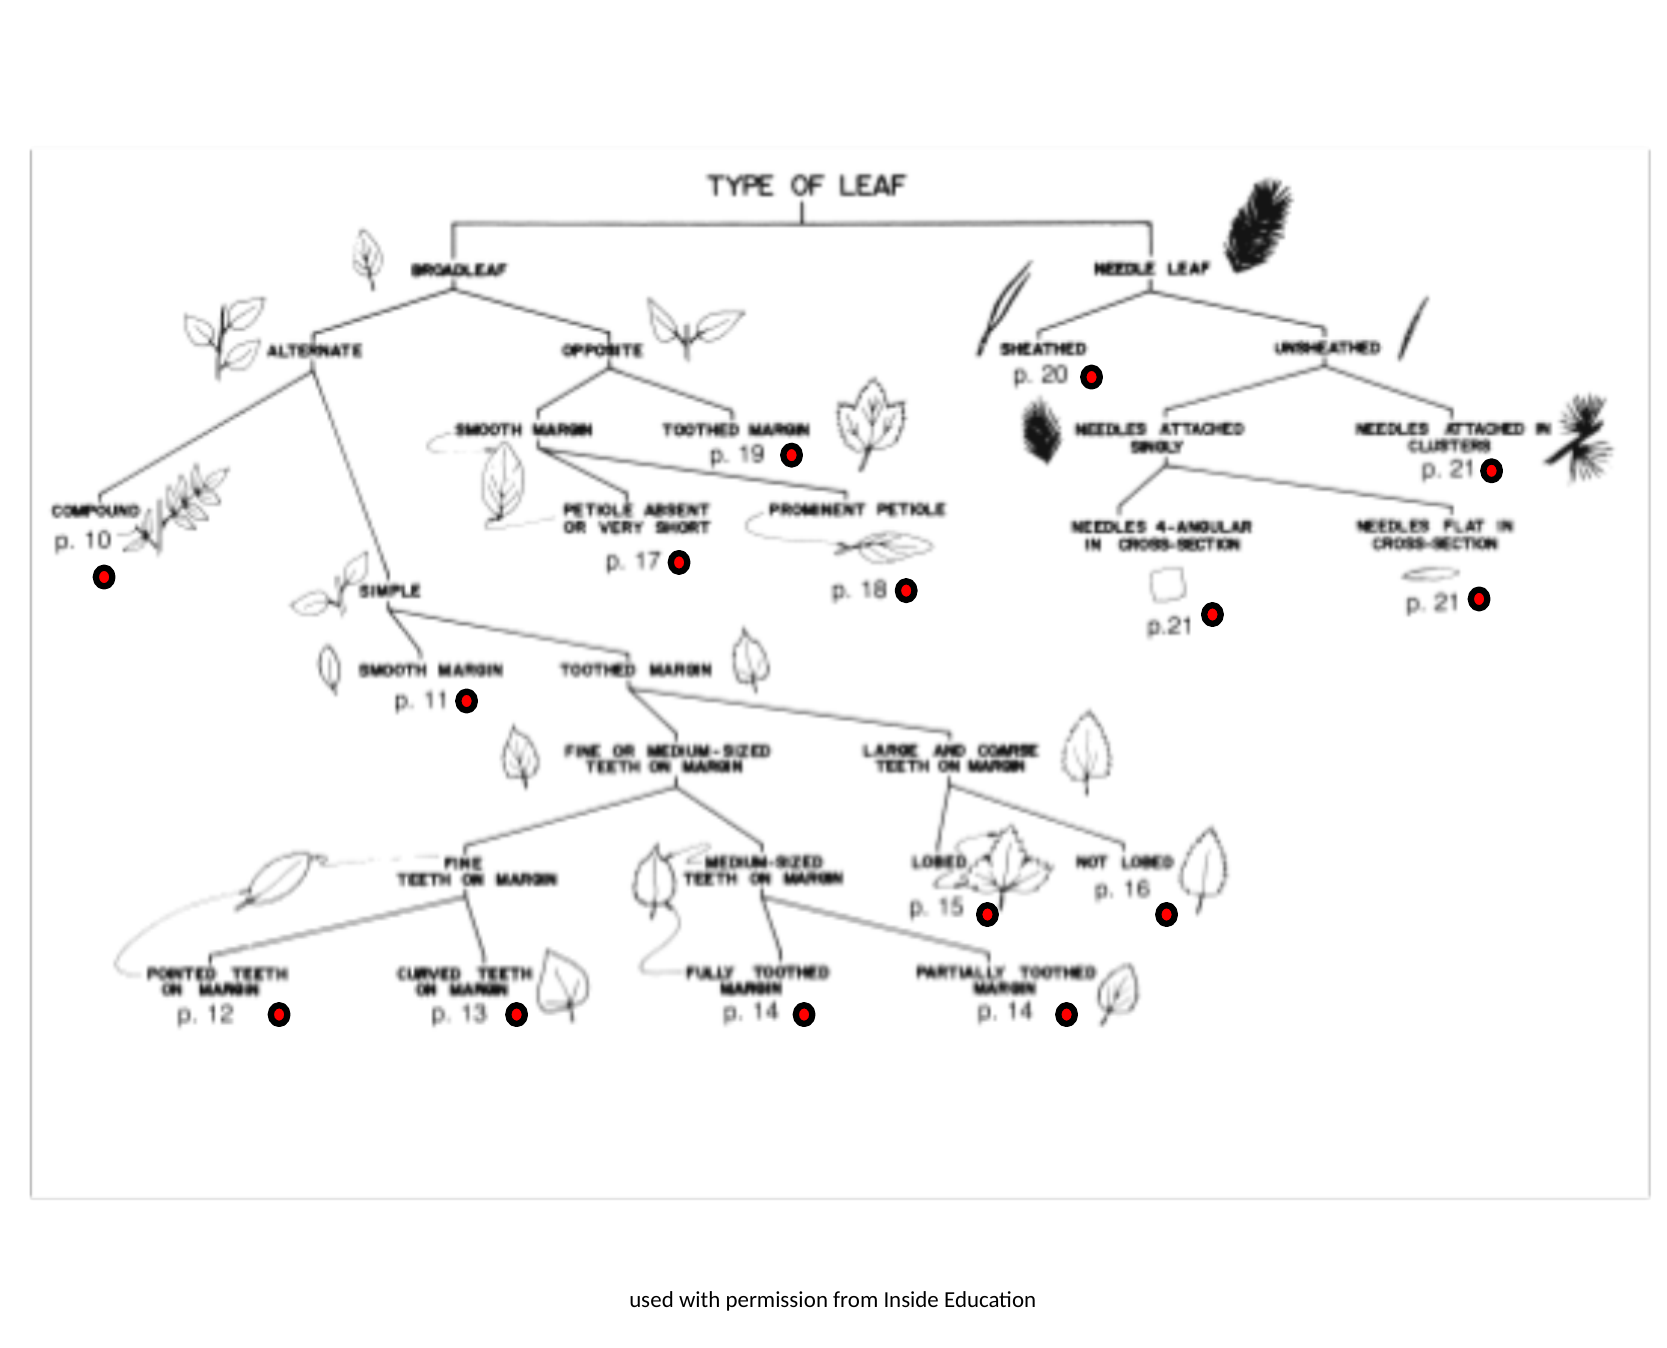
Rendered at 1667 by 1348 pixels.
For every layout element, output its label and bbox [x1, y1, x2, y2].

text_box [1481, 459, 1502, 483]
picture [0, 0, 1667, 1348]
text_box [1471, 587, 1490, 611]
text_box [93, 565, 115, 589]
